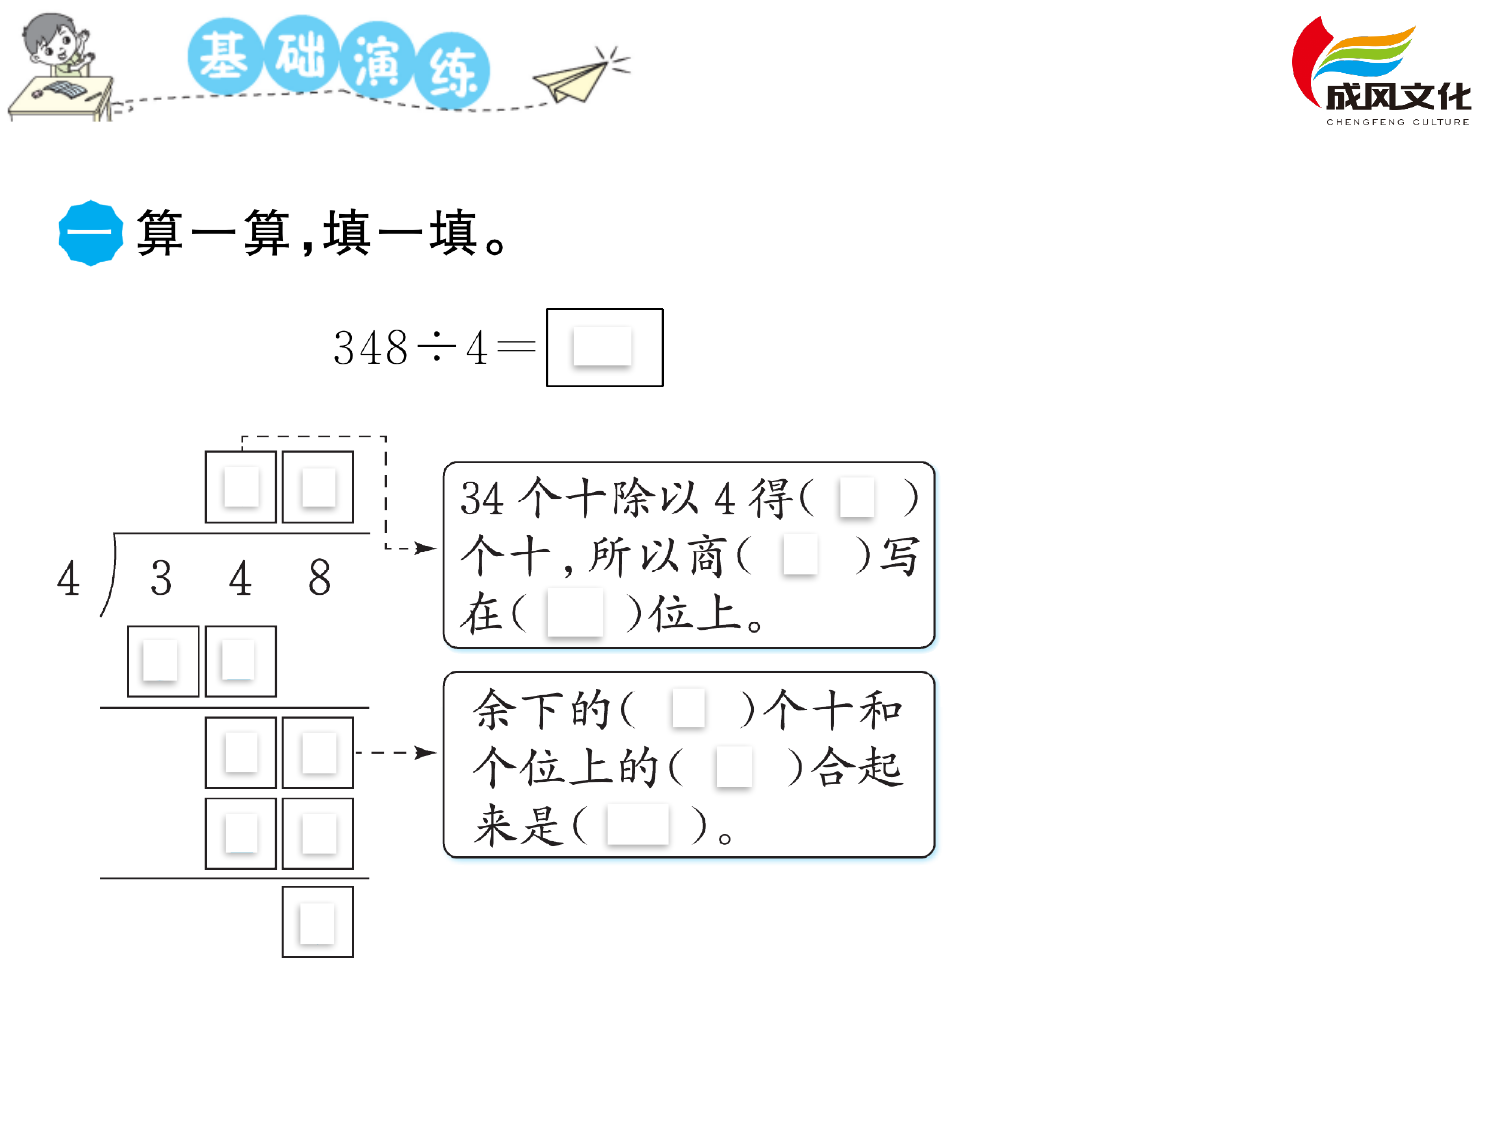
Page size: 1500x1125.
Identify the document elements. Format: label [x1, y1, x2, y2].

picture [1281, 0, 1489, 136]
picture [52, 172, 1078, 981]
picture [2, 4, 642, 133]
